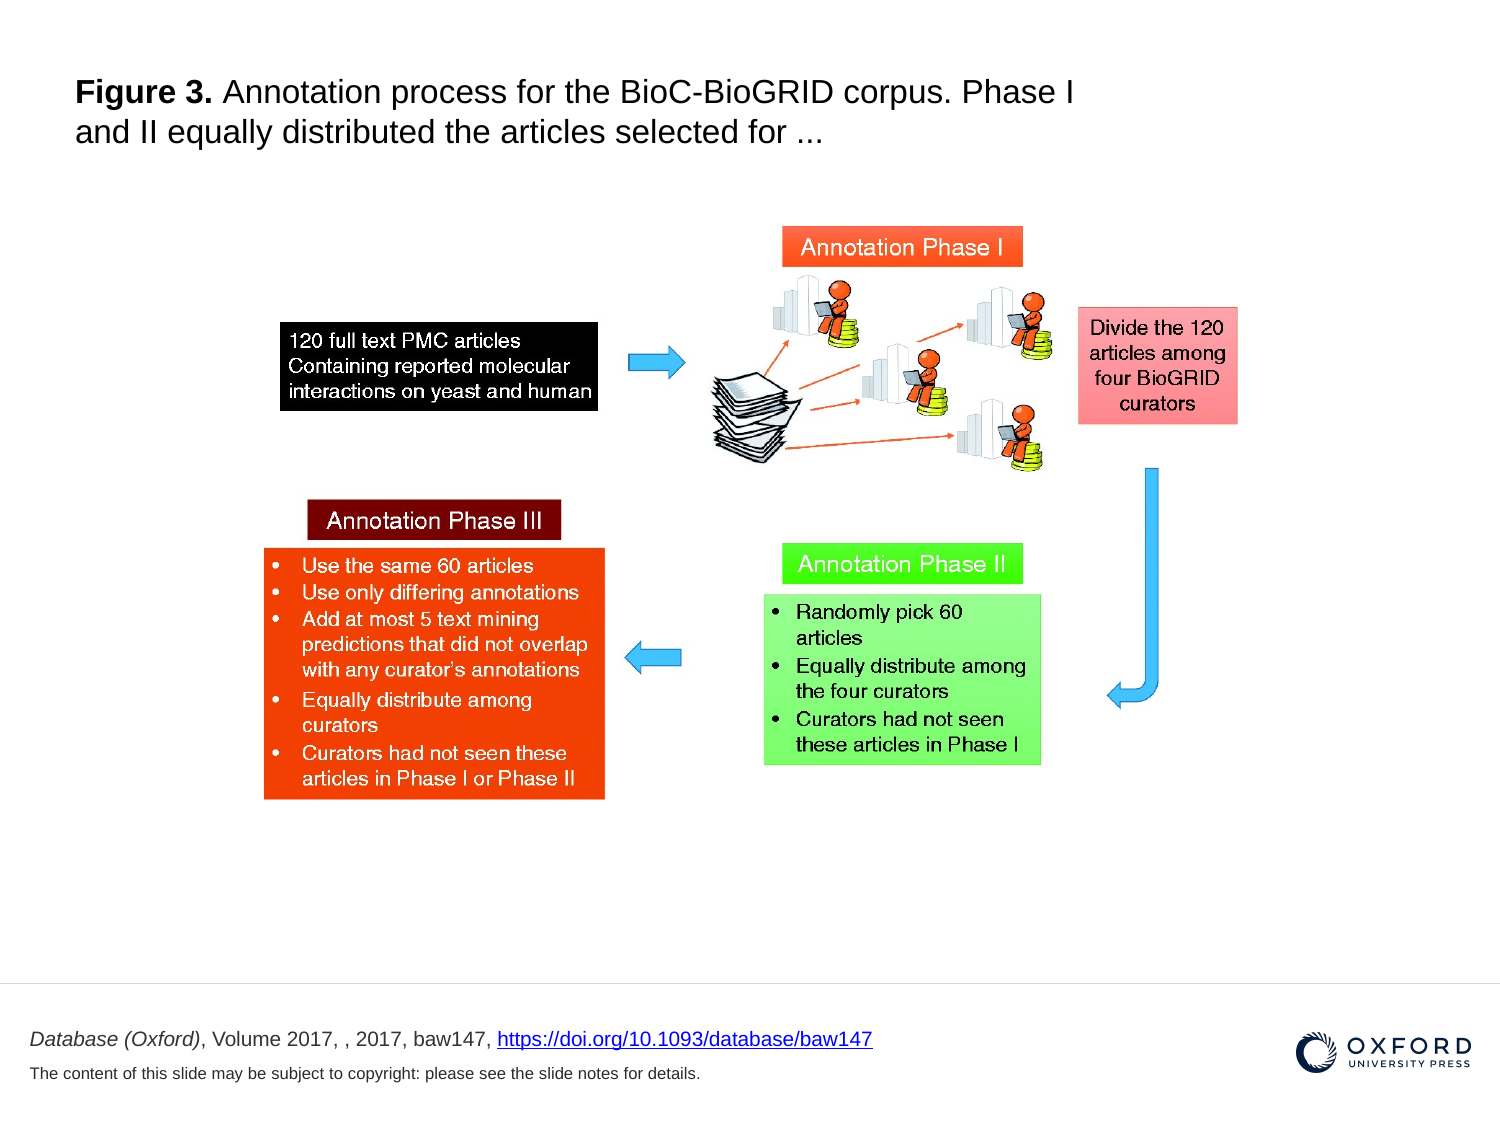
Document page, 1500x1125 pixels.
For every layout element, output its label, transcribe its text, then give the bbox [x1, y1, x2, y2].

footer Database (Oxford), Volume 2017, , 2017, baw147, https://doi.org/10.1093/database/baw147 The content of this slide may be subject to copyright: please see the slide notes for details. [0, 983, 1260, 1125]
picture [1296, 1032, 1471, 1073]
picture [262, 224, 1238, 801]
title Figure 3. Annotation process for the BioC-BioGRID corpus. Phase I and II equally distributed the articles selected for ... [75, 69, 1078, 171]
